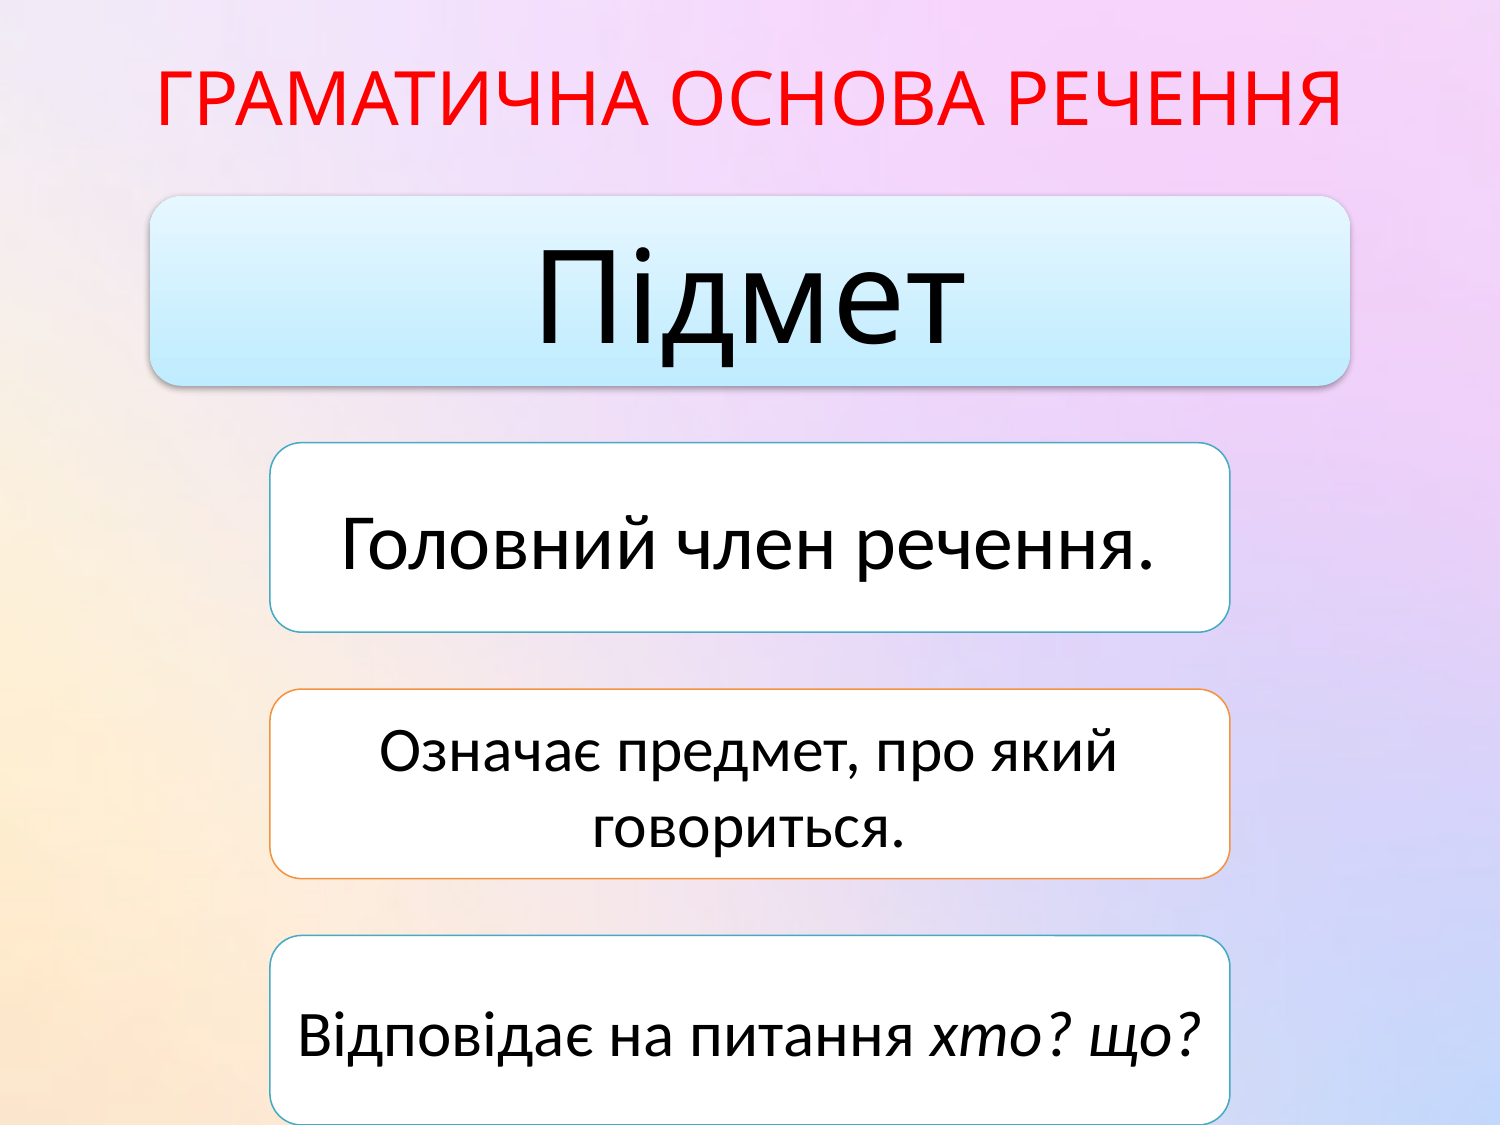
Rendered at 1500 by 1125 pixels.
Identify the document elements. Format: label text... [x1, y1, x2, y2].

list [0, 195, 1500, 1125]
title ГРАМАТИЧНА ОСНОВА РЕЧЕННЯ [0, 1, 1500, 190]
